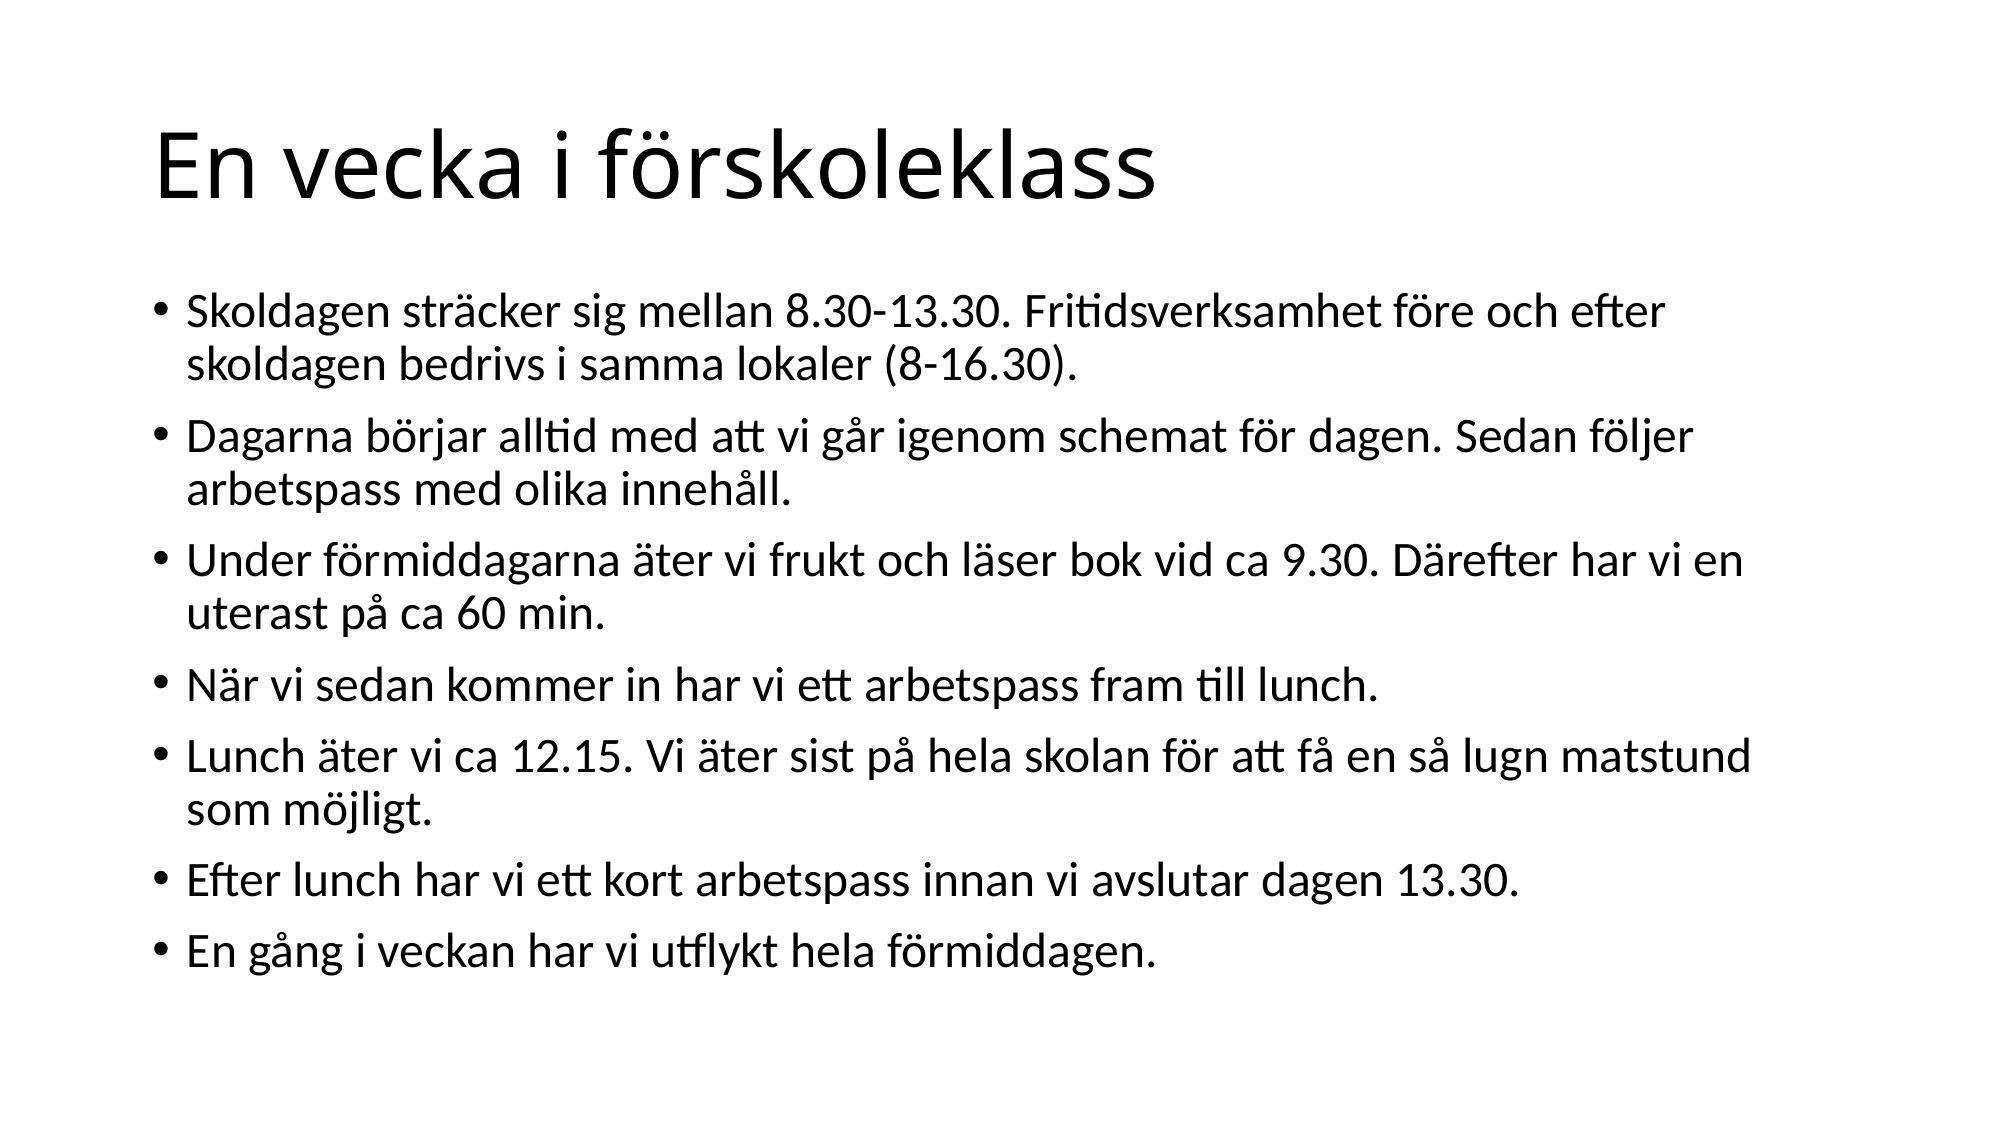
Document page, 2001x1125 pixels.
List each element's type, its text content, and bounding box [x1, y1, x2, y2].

list Skoldagen sträcker sig mellan 8.30-13.30. Fritidsverksamhet före och efter skoldagen bedrivs i samma lokaler (8-16.30). Dagarna börjar alltid med att vi går igenom schemat för dagen. Sedan följer arbetspass med olika innehåll. Under förmiddagarna äter vi frukt och läser bok vid ca 9.30. Därefter har vi en uterast på ca 60 min. När vi sedan kommer in har vi ett arbetspass fram till lunch. Lunch äter vi ca 12.15. Vi äter sist på hela skolan för att få en så lugn matstund som möjligt. Efter lunch har vi ett kort arbetspass innan vi avslutar dagen 13.30. En gång i veckan har vi utflykt hela förmiddagen. [137, 277, 1863, 992]
title En vecka i förskoleklass [137, 59, 1863, 277]
